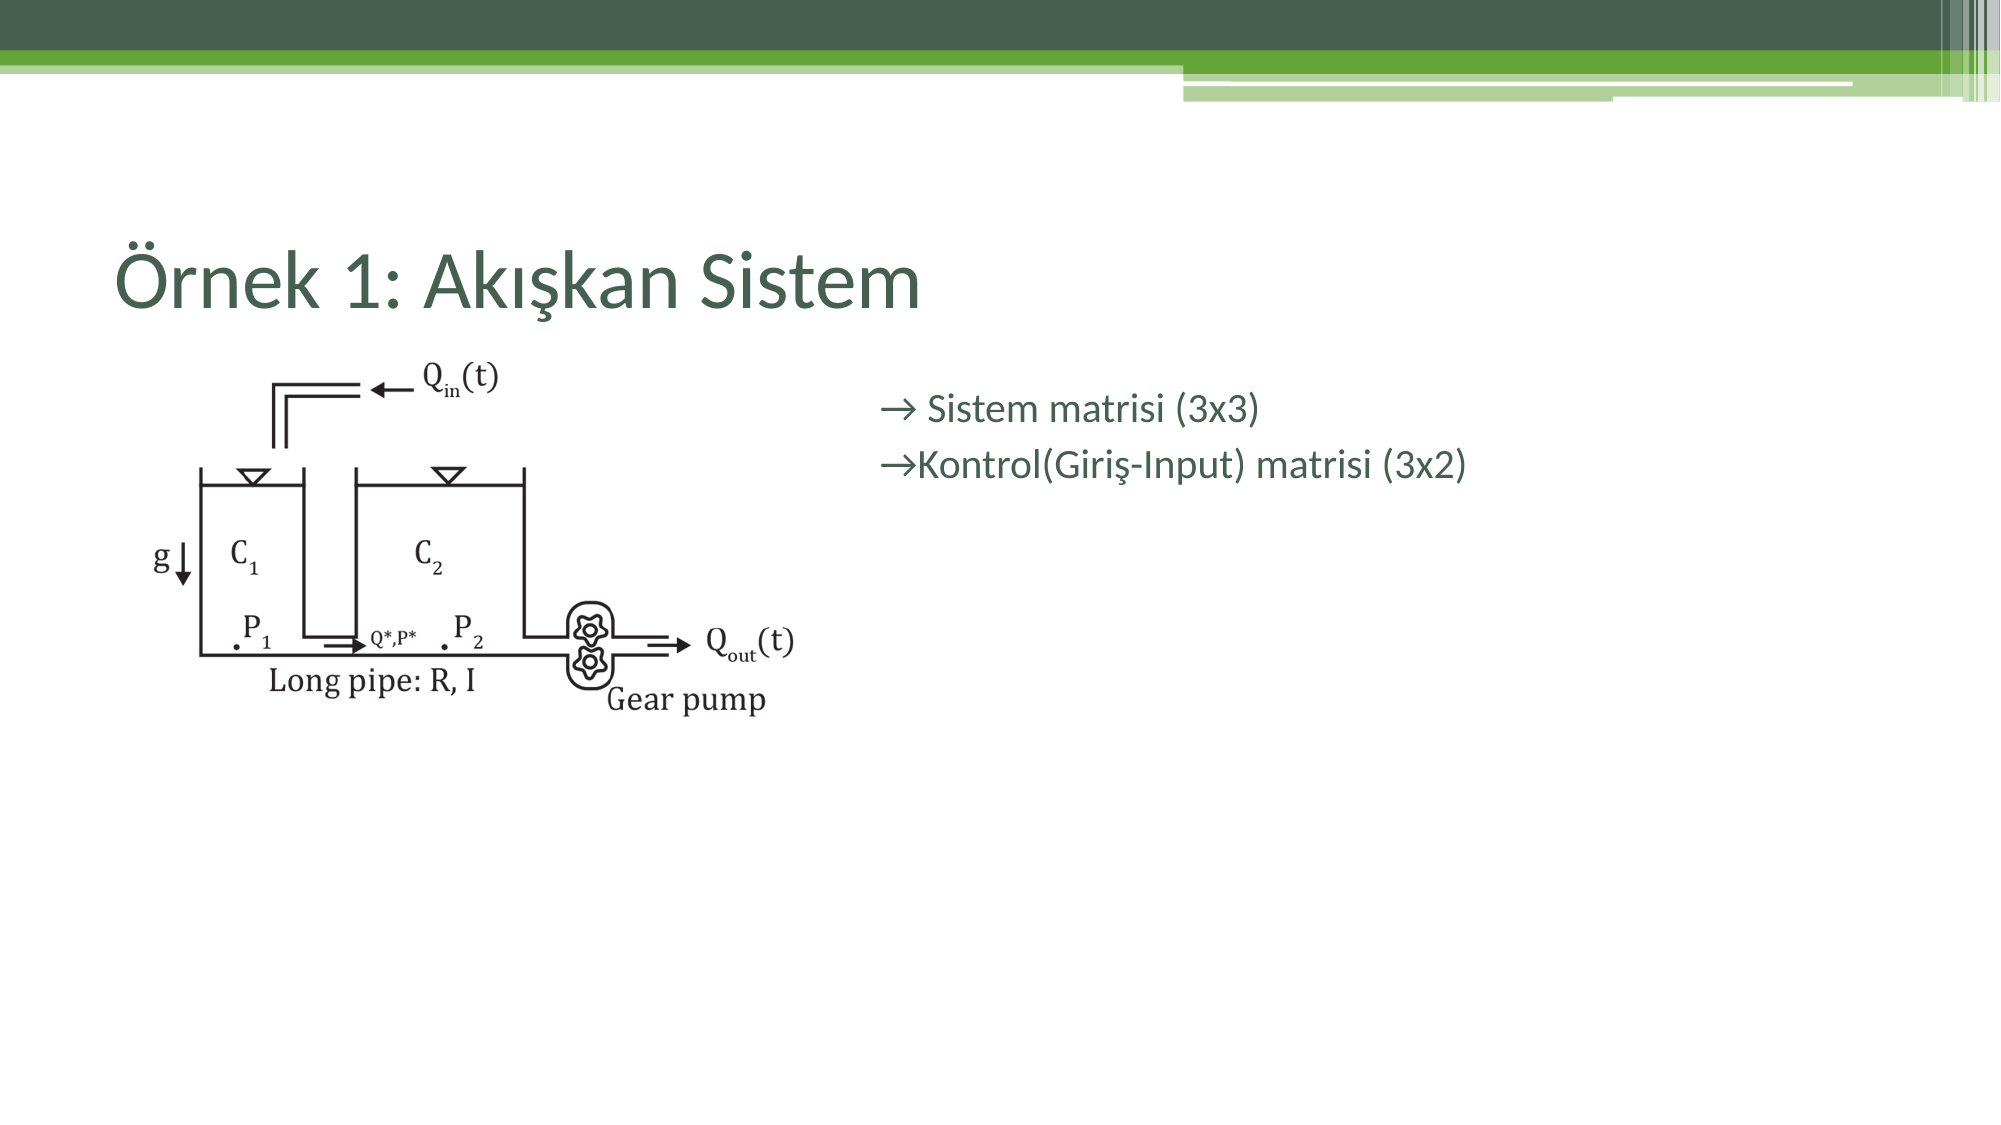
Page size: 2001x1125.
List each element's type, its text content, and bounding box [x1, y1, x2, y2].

title Örnek 1: Akışkan Sistem [99, 187, 1900, 363]
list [153, 362, 794, 717]
